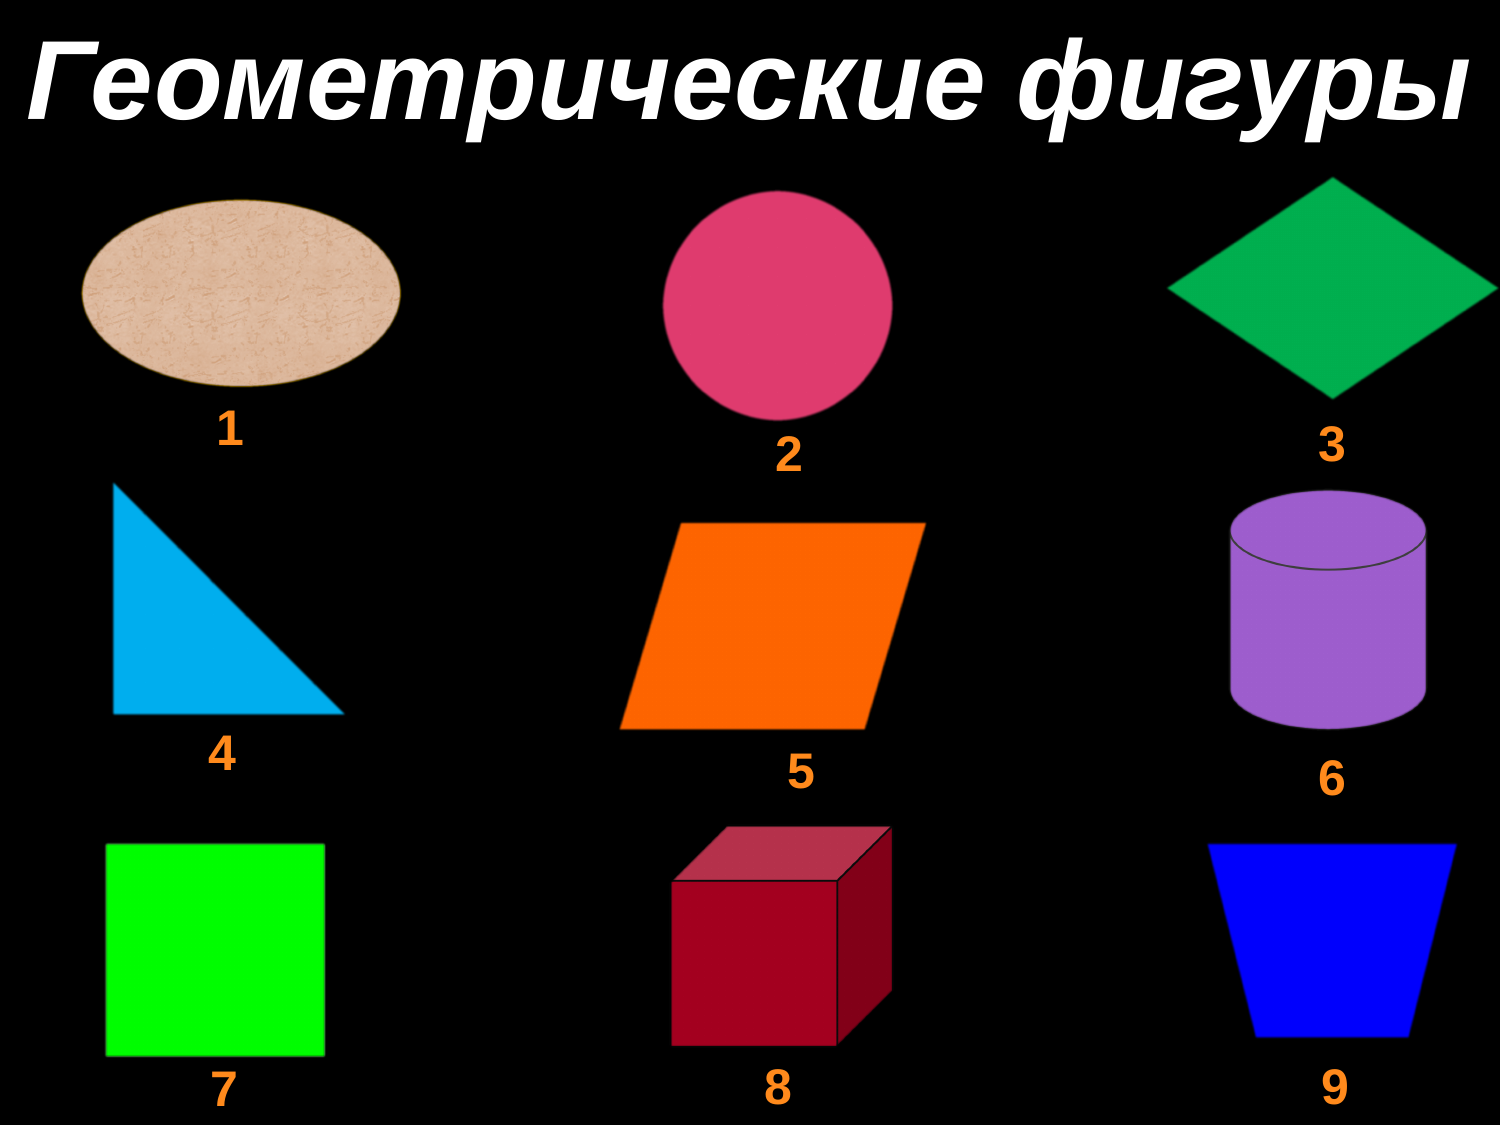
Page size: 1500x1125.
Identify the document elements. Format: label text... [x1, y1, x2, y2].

text_box 3 [1292, 403, 1372, 479]
text_box 6 [1292, 738, 1372, 813]
text_box [84, 202, 399, 385]
text_box 9 [1295, 1046, 1375, 1122]
text_box [1171, 180, 1494, 396]
text_box 8 [739, 1046, 818, 1122]
text_box 2 [749, 414, 829, 489]
text_box 4 [187, 713, 258, 788]
text_box 5 [772, 731, 812, 806]
text_box 1 [190, 388, 270, 463]
text_box Геометрические фигуры [0, 0, 1500, 150]
text_box [1210, 846, 1454, 1035]
text_box [108, 846, 323, 1054]
text_box [665, 193, 890, 414]
text_box [673, 828, 890, 1044]
text_box [1232, 492, 1424, 728]
text_box [622, 525, 924, 728]
text_box [115, 488, 339, 712]
text_box 7 [175, 1049, 274, 1124]
